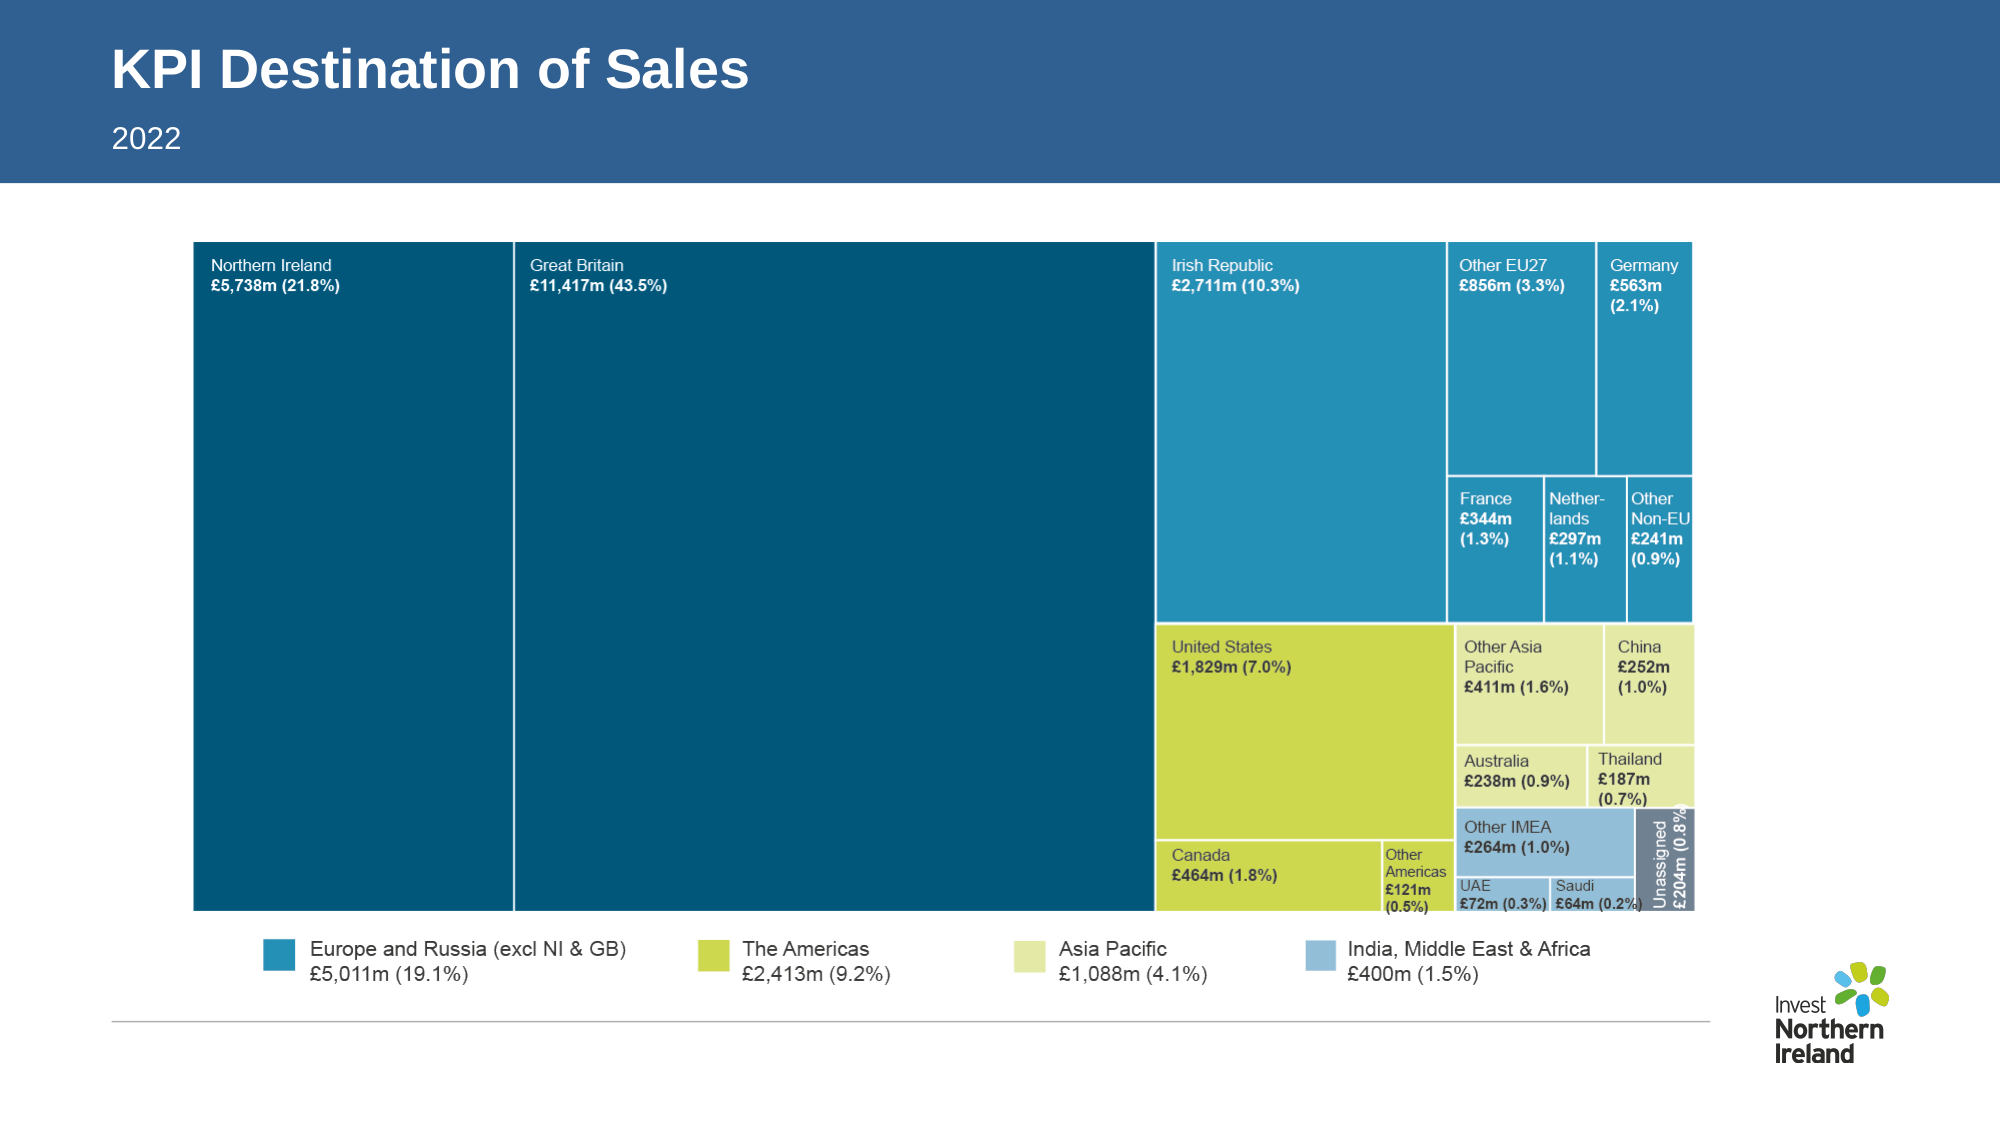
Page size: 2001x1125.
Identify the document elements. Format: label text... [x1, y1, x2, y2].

list KPI Destination of Sales 2022 [111, 32, 1711, 157]
picture [28, 217, 1889, 1063]
